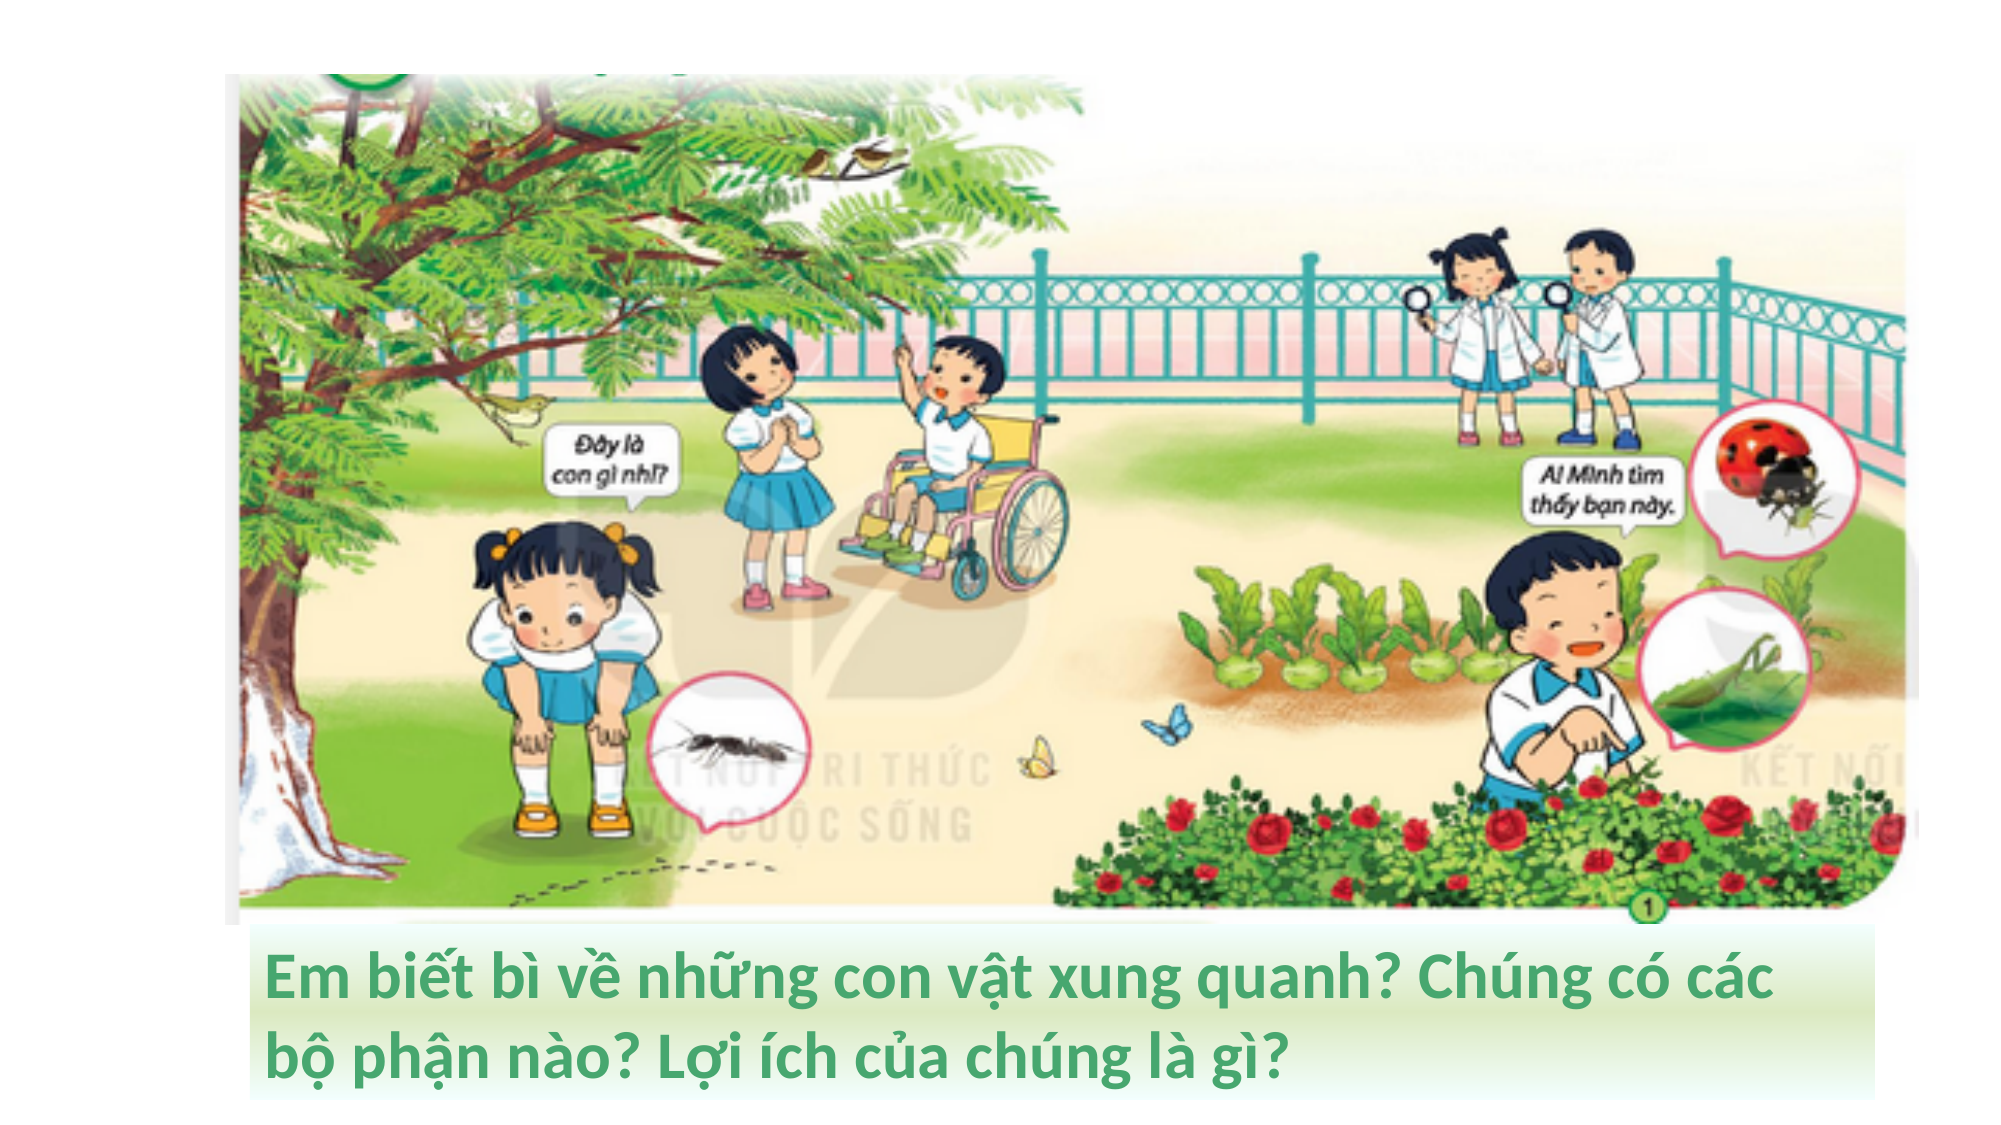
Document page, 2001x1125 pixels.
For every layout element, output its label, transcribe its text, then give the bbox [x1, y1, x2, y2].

picture [224, 74, 1919, 925]
text_box Em biết bì về những con vật xung quanh? Chúng có các bộ phận nào? Lợi ích của chúng là gì? [249, 925, 1875, 1100]
